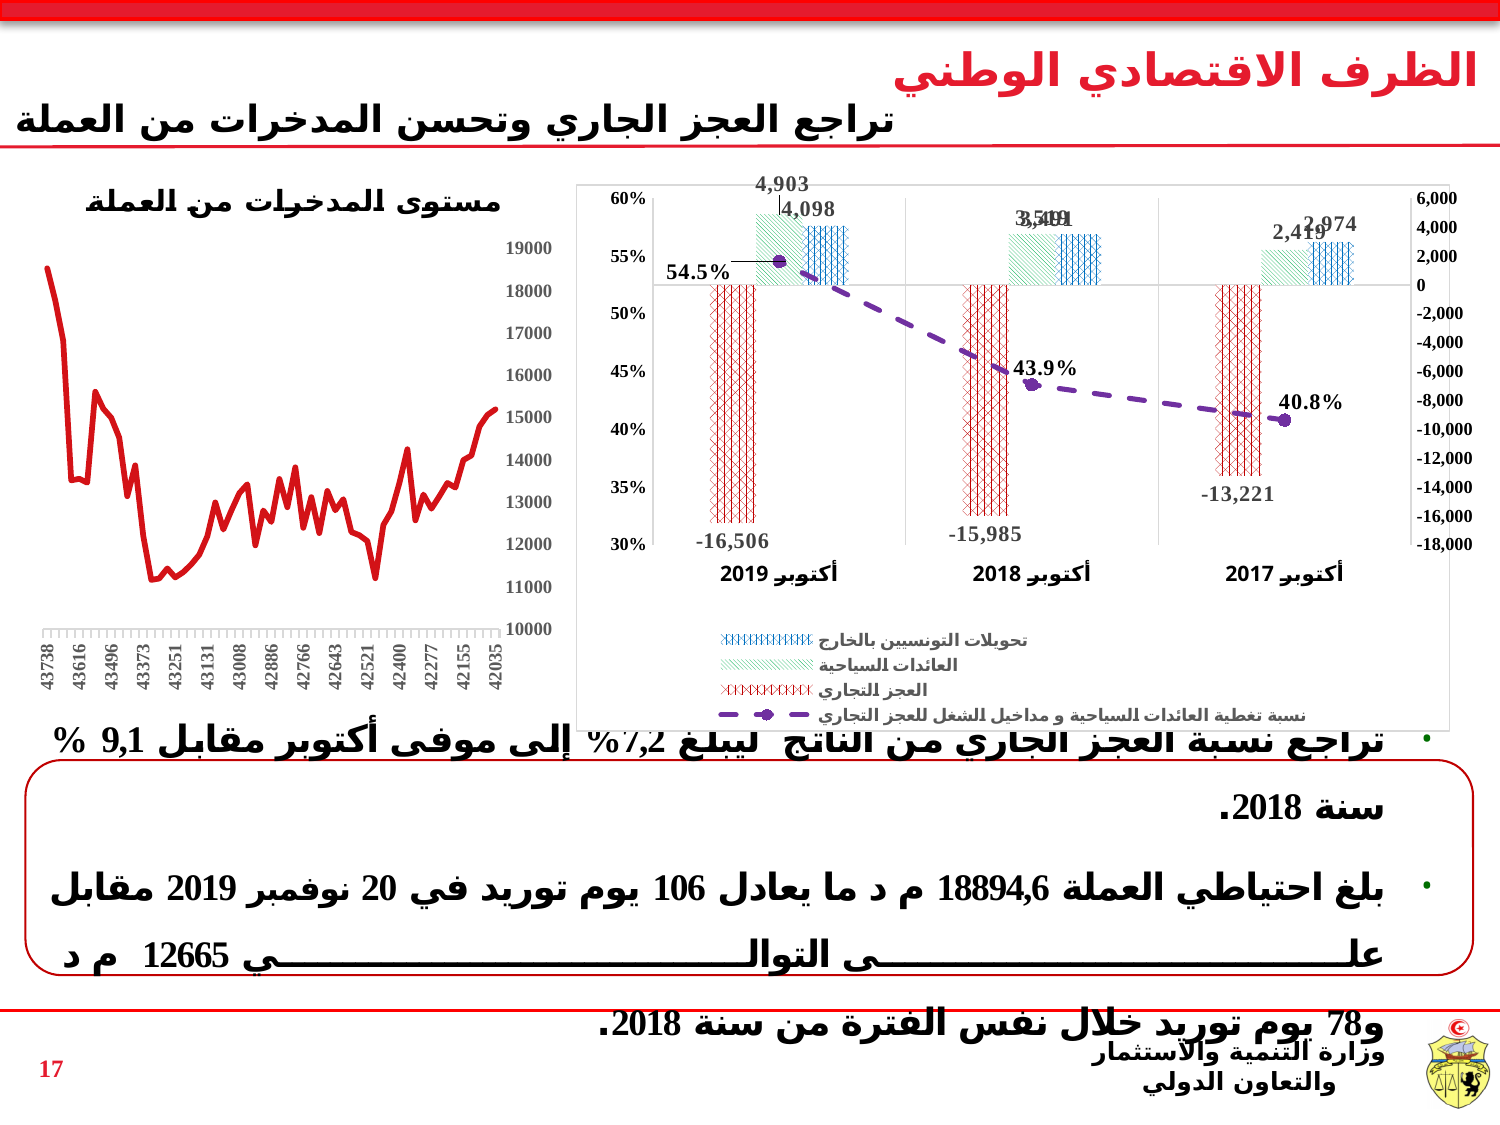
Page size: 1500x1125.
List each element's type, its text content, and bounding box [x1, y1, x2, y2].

text_box تراجع نسبة العجز الجاري من الناتج ليبلغ 7,2% إلى موفى أكتوبر مقابل 9,1 % سنة 2018. بلغ احتياطي العملة 18894,6 م د ما يعادل 106 يوم توريد في 20 نوفمبر 2019 مقابل على التوالي 12665 م د و78 يوم توريد خلال نفس الفترة من سنة 2018. [23, 758, 1476, 978]
picture [1415, 1012, 1500, 1124]
chart [25, 155, 564, 702]
text_box الظرف الاقتصادي الوطني تراجع العجز الجاري وتحسن المدخرات من العملة [0, 33, 1495, 148]
chart [575, 170, 1474, 732]
